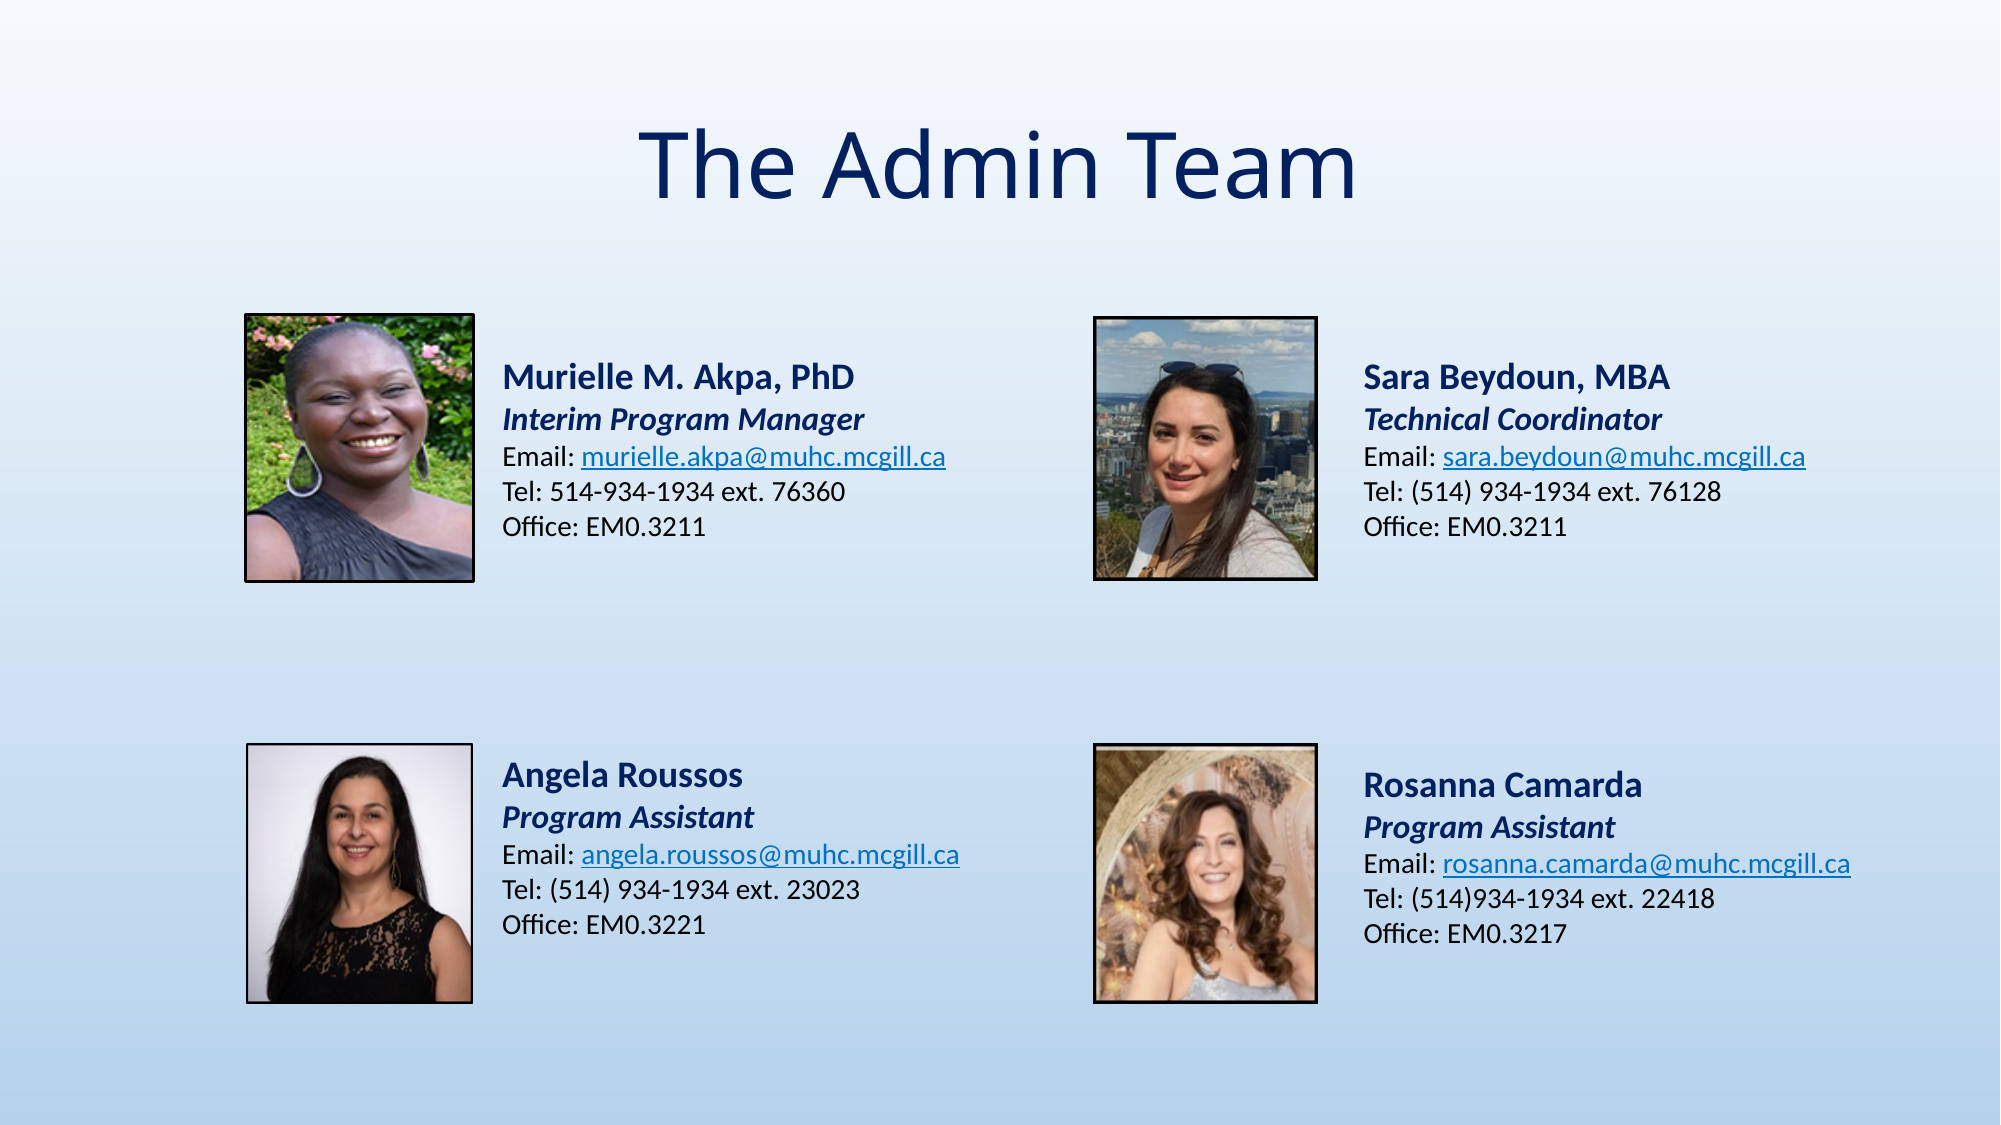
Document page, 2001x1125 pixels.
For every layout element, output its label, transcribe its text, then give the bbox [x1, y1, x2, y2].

text_box Murielle M. Akpa, PhD Interim Program Manager Email: murielle.akpa@muhc.mcgill.ca Tel: 514-934-1934 ext. 76360 Office: EM0.3211 [487, 344, 962, 550]
picture [246, 743, 473, 1004]
title The Admin Team [137, 59, 1863, 278]
text_box Angela Roussos Program Assistant Email: angela.roussos@muhc.mcgill.ca Tel: (514) 934-1934 ext. 23023 Office: EM0.3221 [487, 743, 976, 948]
text_box Rosanna Camarda Program Assistant Email: rosanna.camarda@muhc.mcgill.ca Tel: (514)934-1934 ext. 22418 Office: EM0.3217 [1348, 752, 1873, 1002]
text_box Sara Beydoun, MBA Technical Coordinator Email: sara.beydoun@muhc.mcgill.ca Tel: (514) 934-1934 ext. 76128 Office: EM0.3211 [1348, 344, 1822, 550]
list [246, 316, 473, 581]
picture [1093, 316, 1318, 581]
picture [1093, 743, 1318, 1004]
